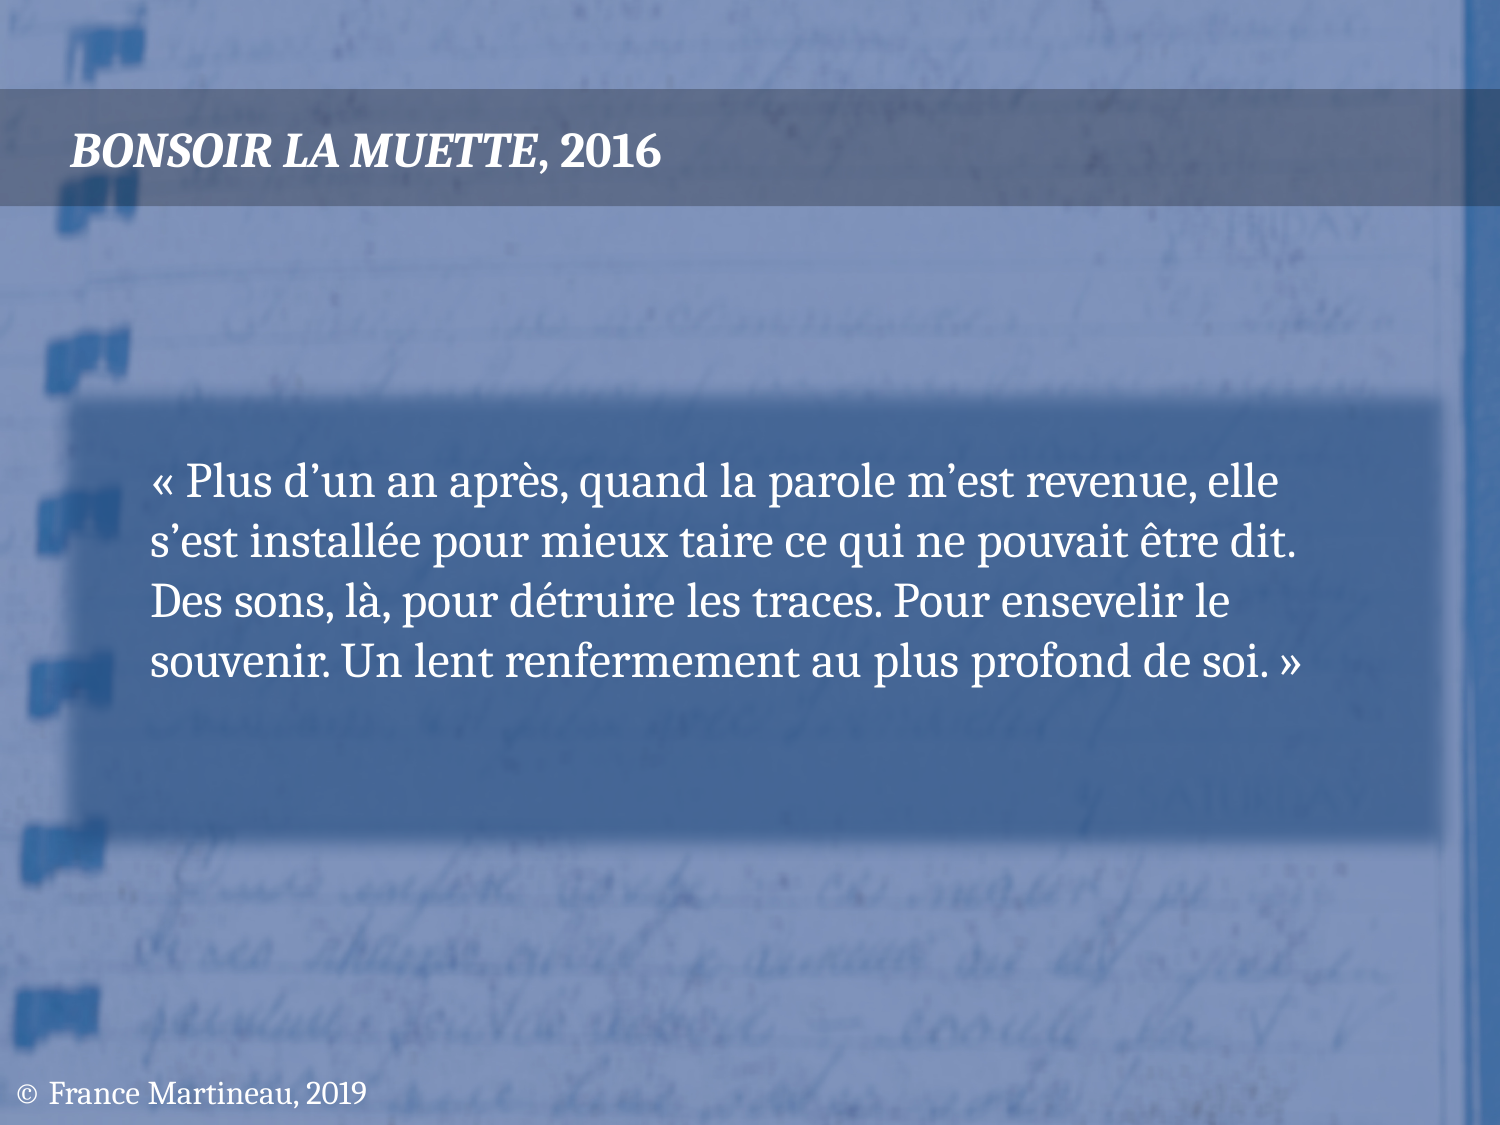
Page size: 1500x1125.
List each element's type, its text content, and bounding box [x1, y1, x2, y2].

title BONSOIR LA MUETTE, 2016 [0, 89, 1500, 207]
text_box [74, 404, 1436, 838]
text_box « Plus d’un an après, quand la parole m’est revenue, elle s’est installée pour mieux taire ce qui ne pouvait être dit. Des sons, là, pour détruire les traces. Pour ensevelir le souvenir. Un lent renfermement au plus profond de soi. » [64, 394, 1446, 875]
text_box © France Martineau, 2019 [55, 385, 1455, 857]
text_box © France Martineau, 2019 [0, 1063, 942, 1124]
